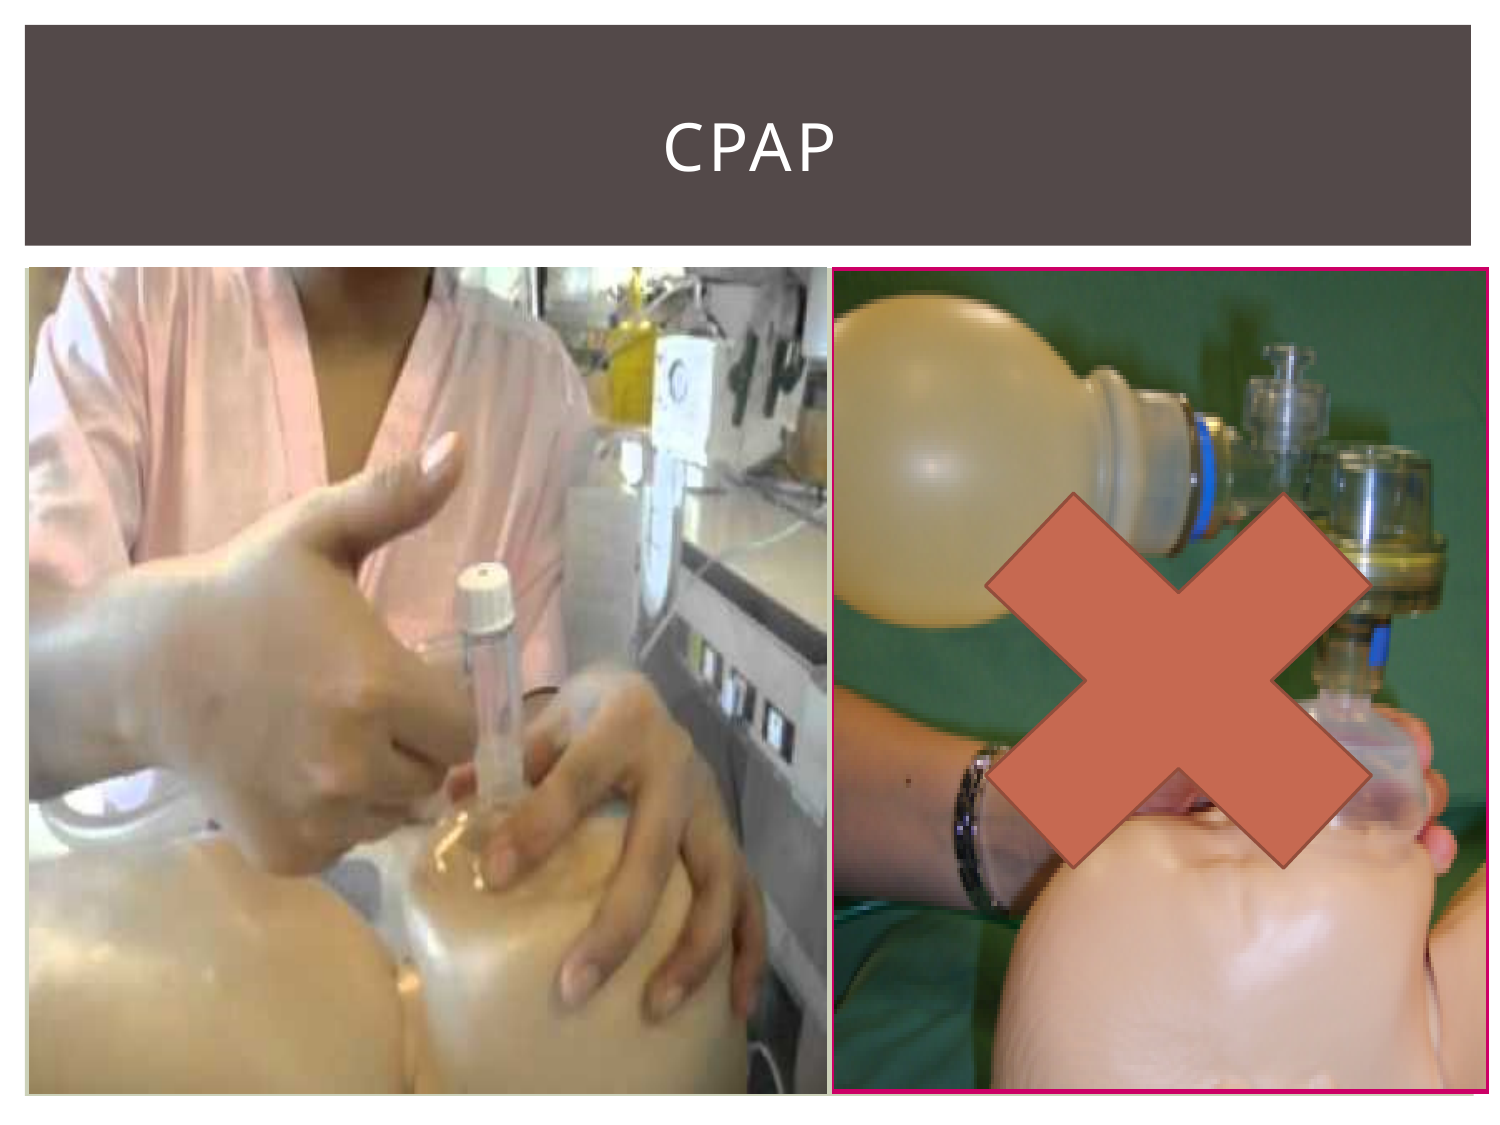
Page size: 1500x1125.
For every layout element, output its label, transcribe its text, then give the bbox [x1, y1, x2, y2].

picture [832, 266, 1490, 1095]
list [29, 266, 827, 1095]
title cpap [62, 58, 1438, 232]
